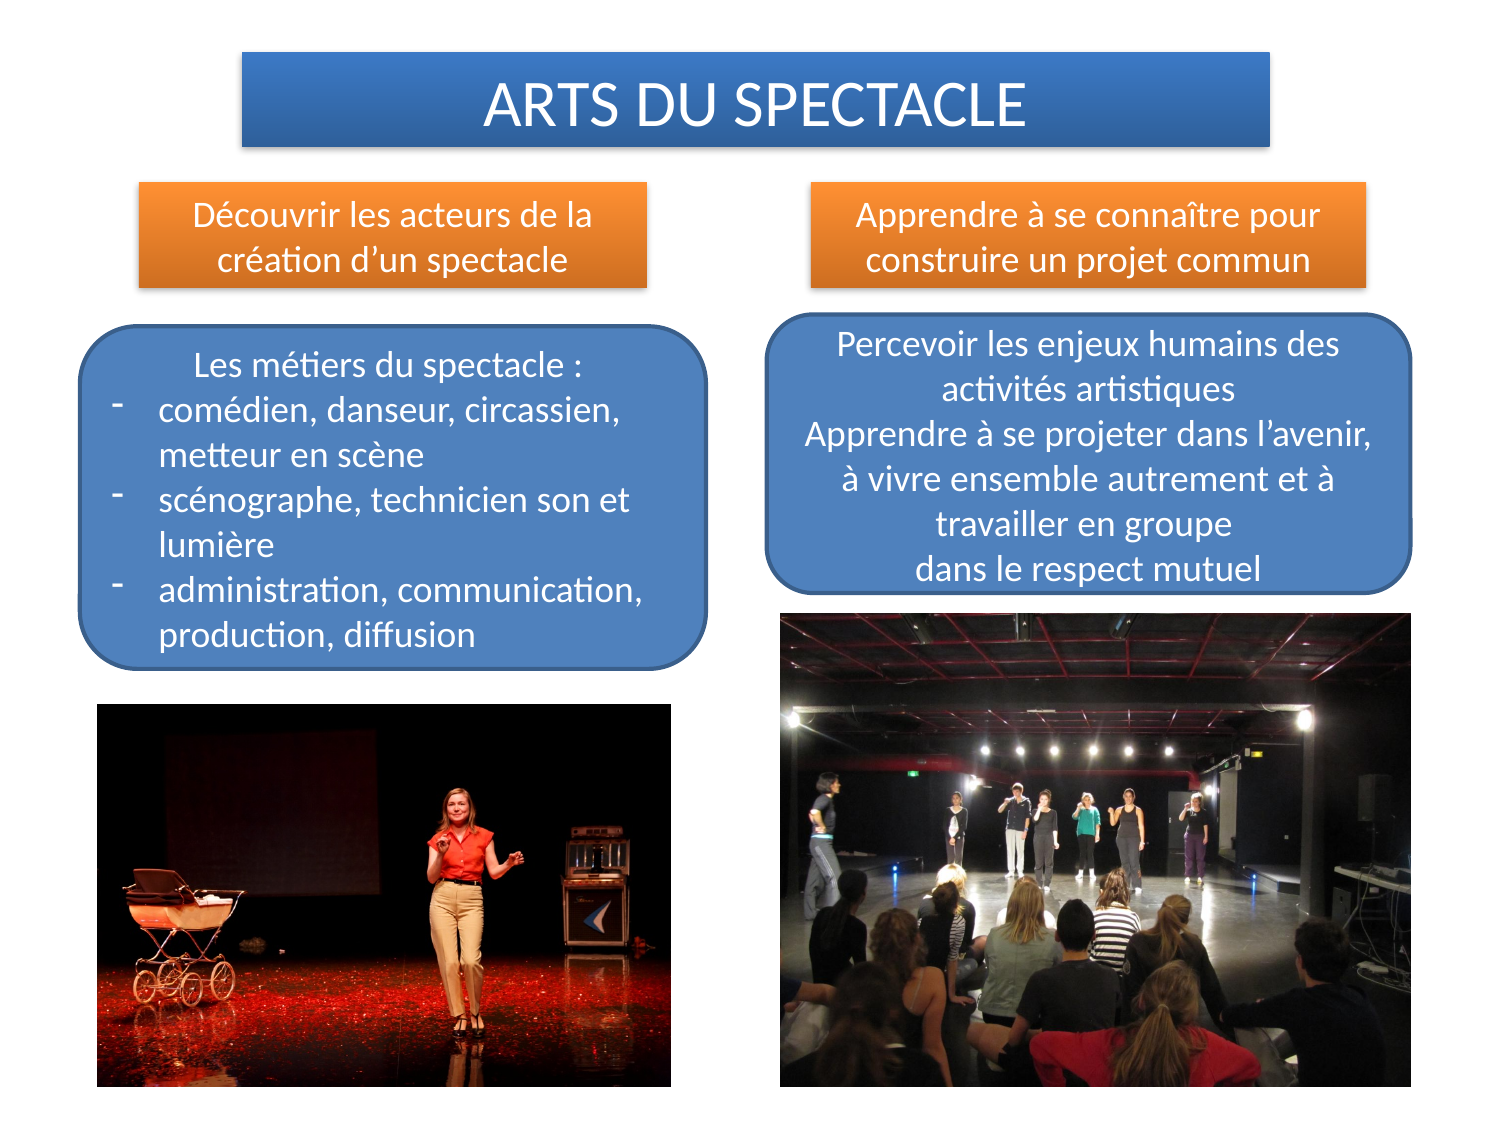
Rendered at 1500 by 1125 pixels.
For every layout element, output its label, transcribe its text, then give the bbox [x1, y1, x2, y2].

picture [97, 703, 671, 1087]
text_box Les métiers du spectacle : comédien, danseur, circassien, metteur en scène scénographe, technicien son et lumière administration, communication, production, diffusion [77, 324, 709, 671]
text_box Apprendre à se connaître pour construire un projet commun [810, 182, 1367, 288]
text_box Découvrir les acteurs de la création d’un spectacle [138, 182, 647, 288]
text_box Percevoir les enjeux humains des activités artistiques Apprendre à se projeter dans l’avenir, à vivre ensemble autrement et à travailler en groupe dans le respect mutuel [764, 312, 1413, 596]
text_box ARTS DU SPECTACLE [242, 52, 1270, 147]
picture [779, 613, 1411, 1087]
